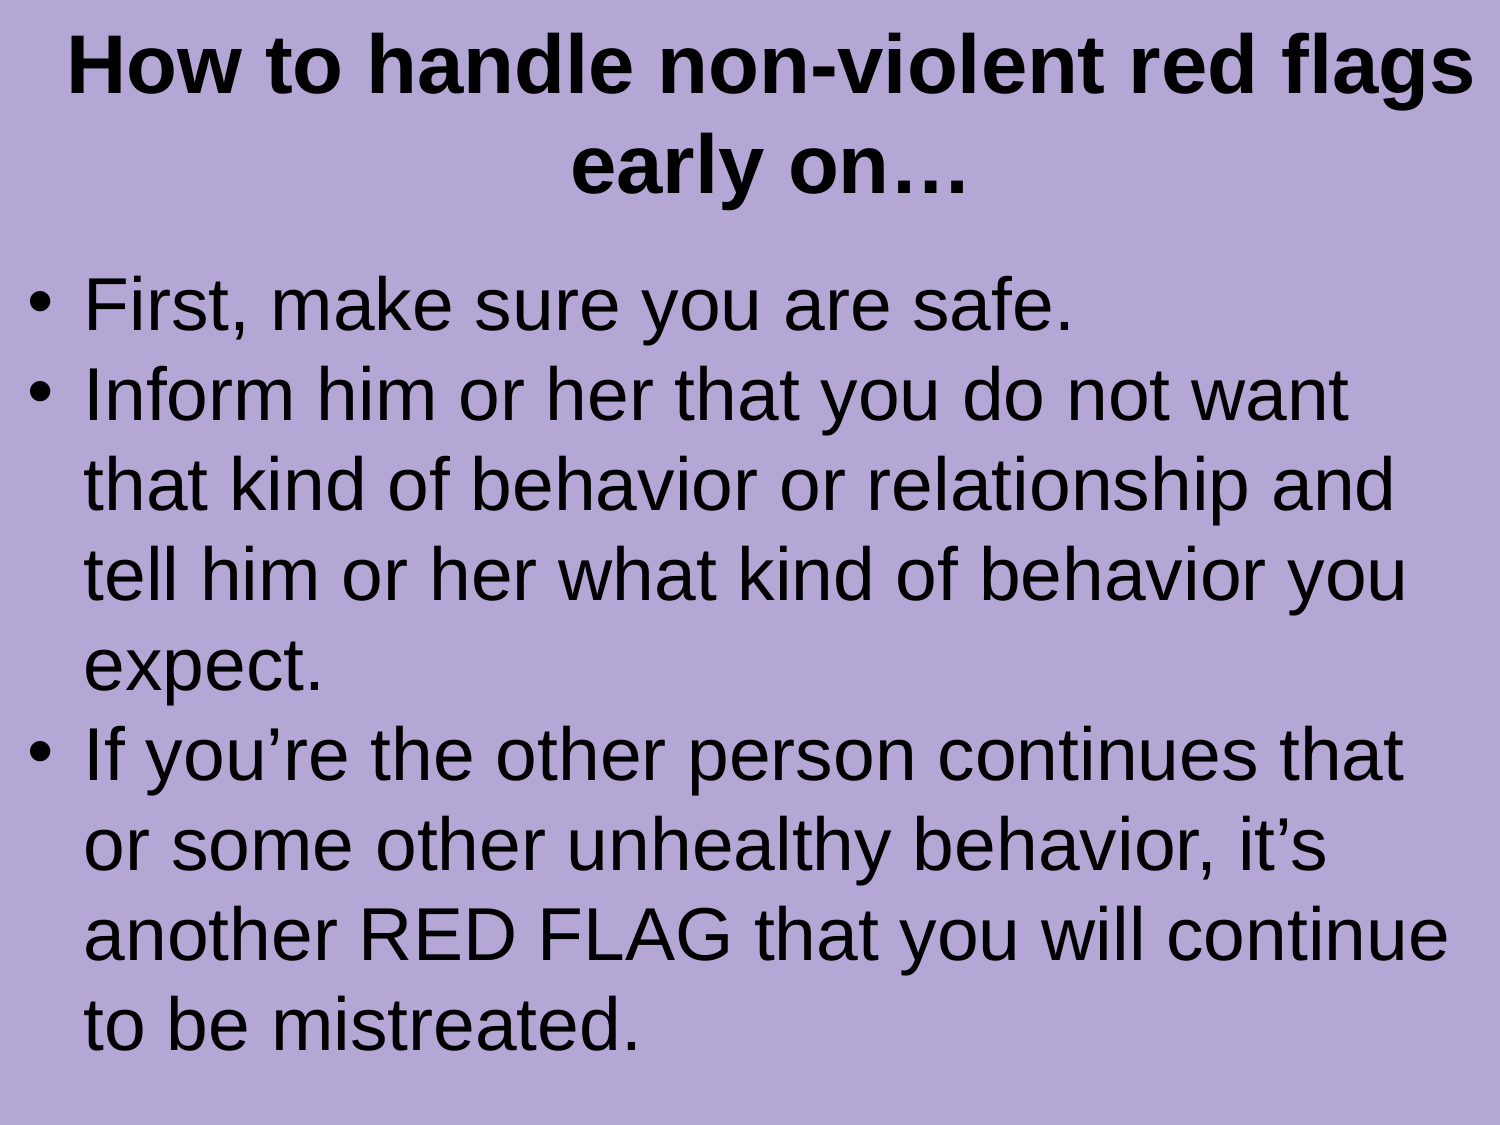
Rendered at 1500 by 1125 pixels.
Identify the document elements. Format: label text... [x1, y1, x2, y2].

title How to handle non-violent red flags early on… [0, 0, 1500, 225]
list First, make sure you are safe. Inform him or her that you do not want that kind of behavior or relationship and tell him or her what kind of behavior you expect. If you’re the other person continues that or some other unhealthy behavior, it’s another RED FLAG that you will continue to be mistreated. [12, 240, 1500, 1068]
